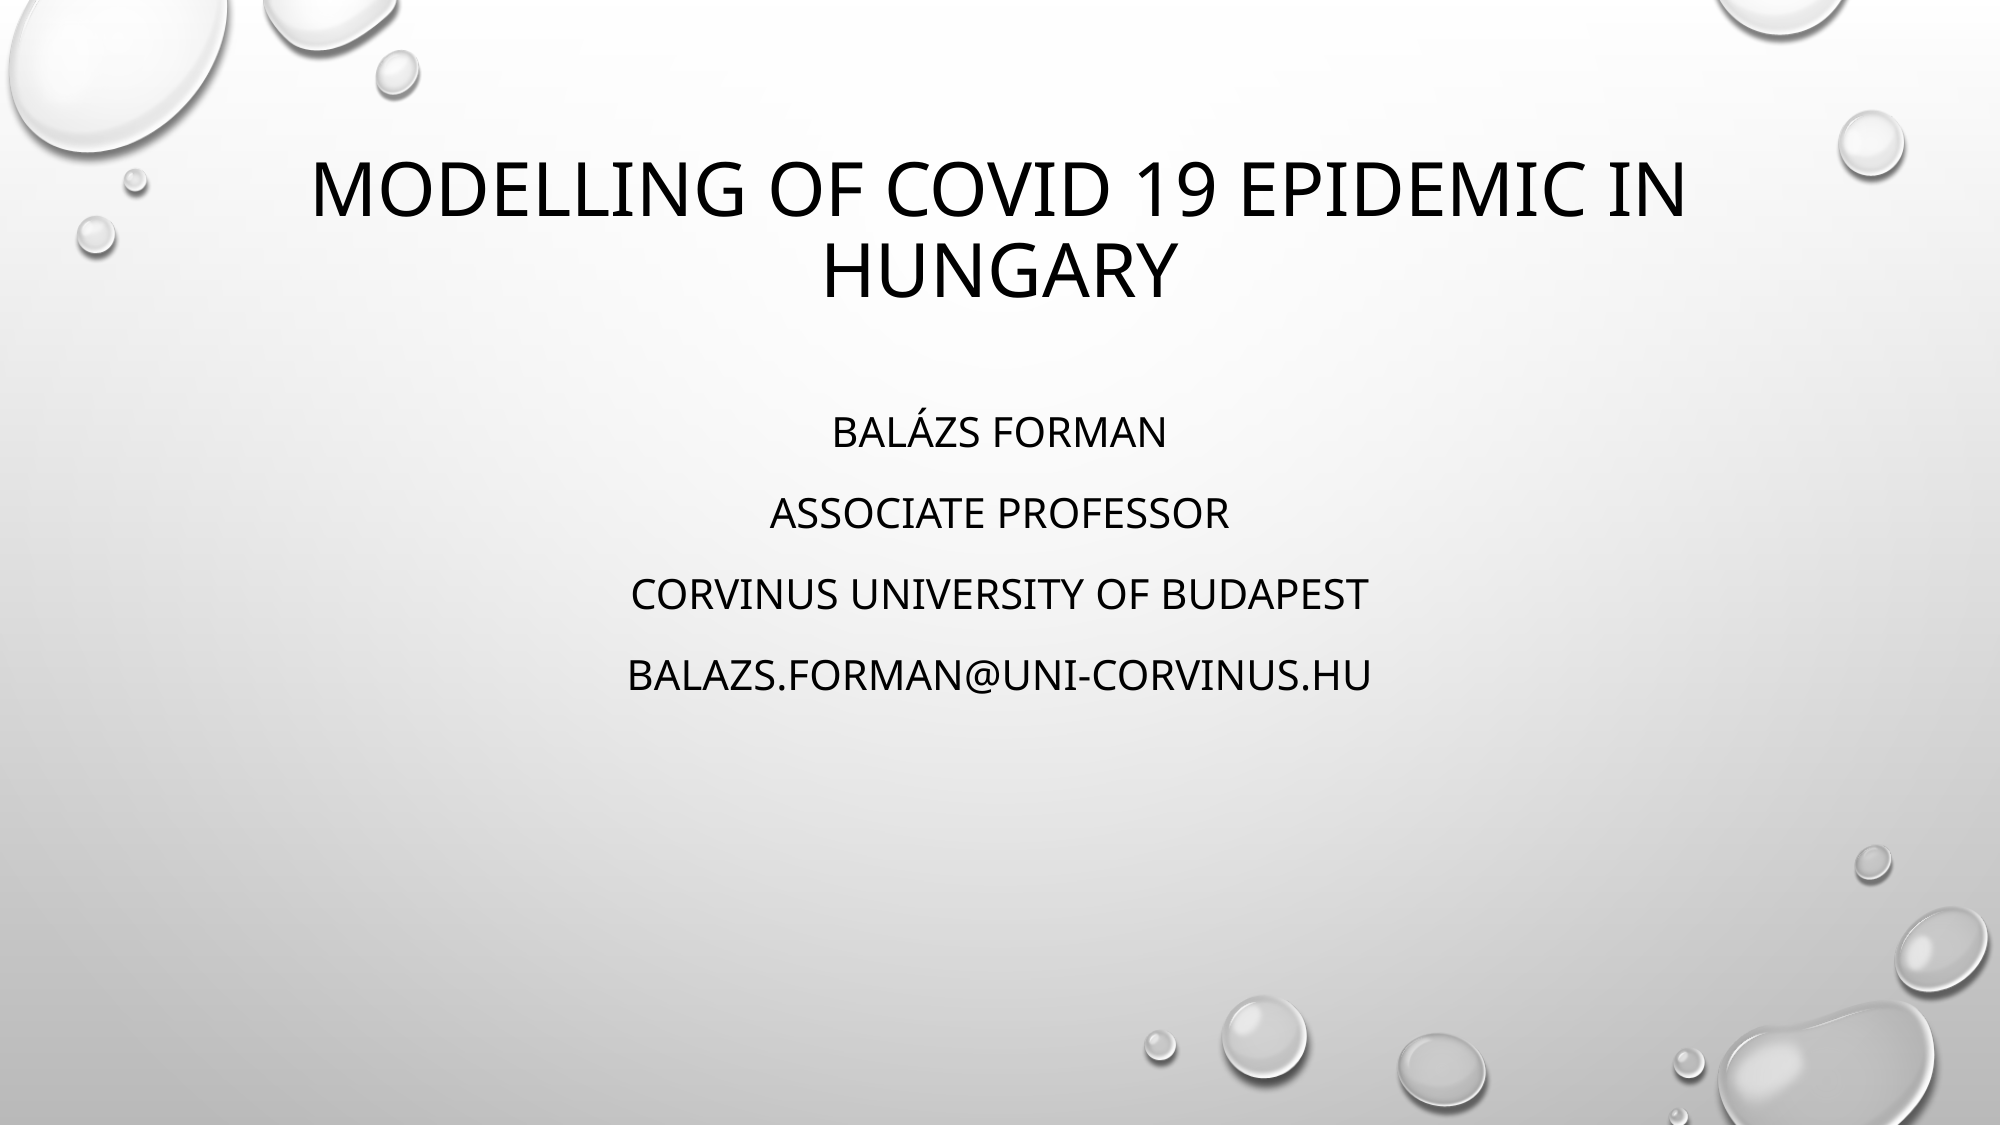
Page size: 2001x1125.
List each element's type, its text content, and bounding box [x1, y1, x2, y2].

title Modelling of COVID 19 epidemic in Hungary [149, 101, 1851, 364]
list Balázs Forman Associate professor Corvinus University of Budapest Balazs.forman@uni-corvinus.hu [149, 388, 1850, 950]
picture [0, 0, 2000, 1125]
